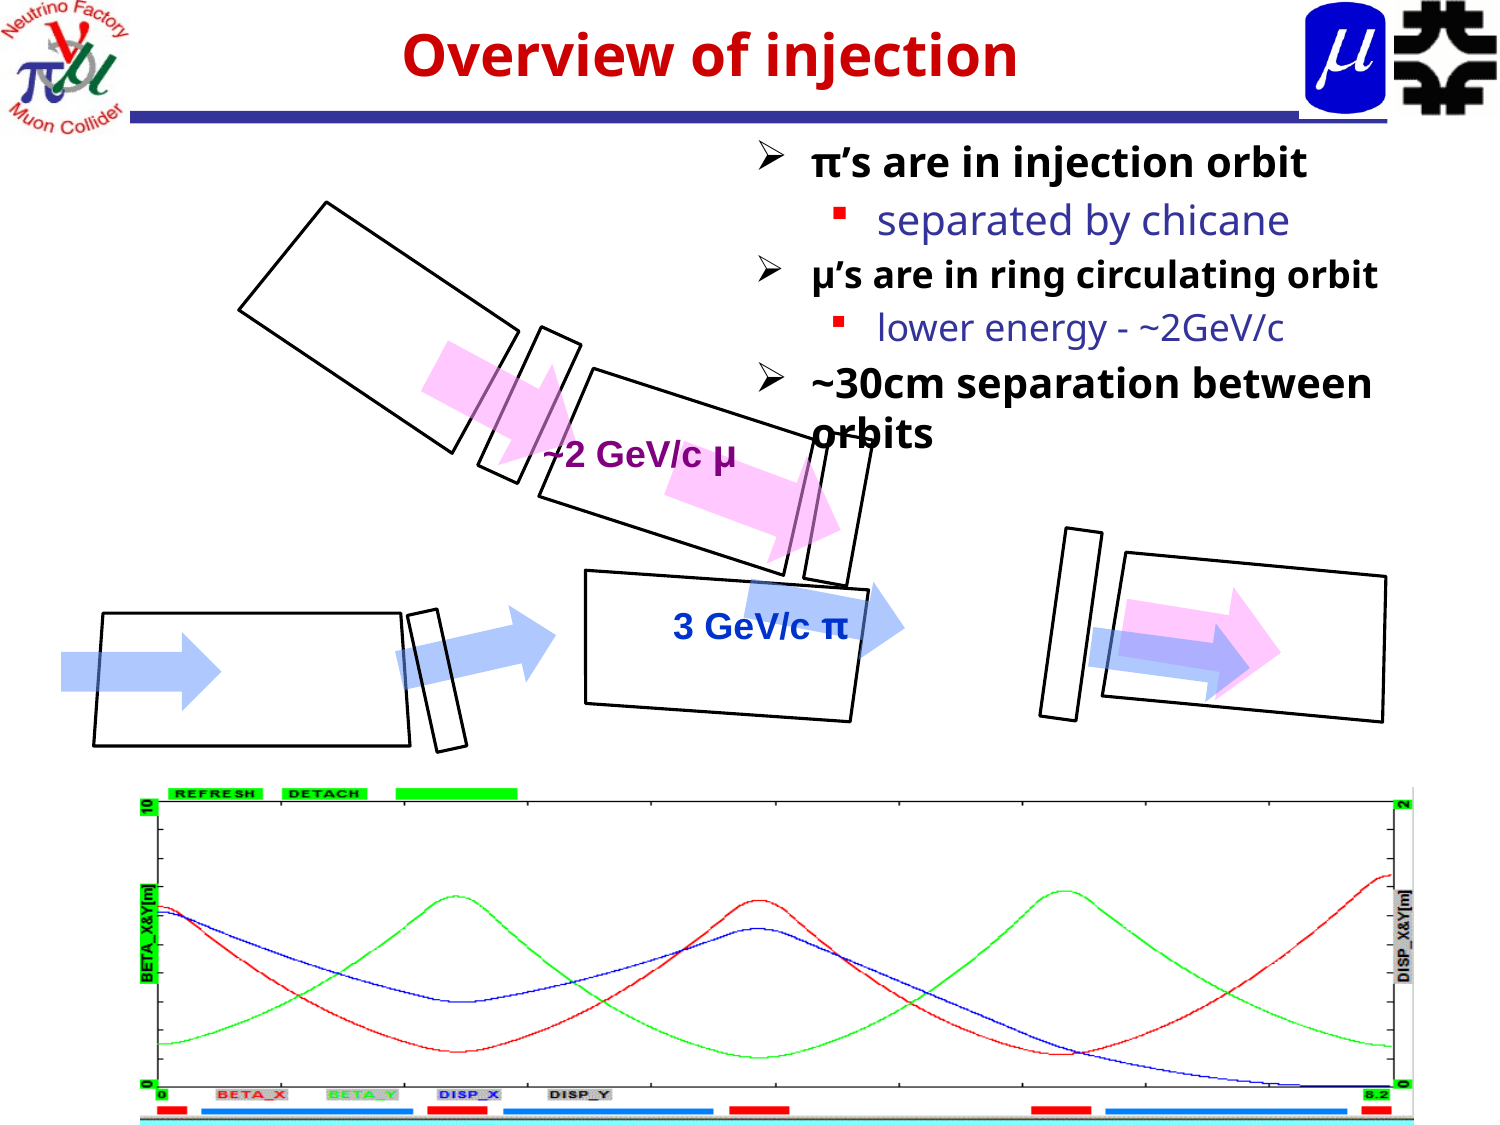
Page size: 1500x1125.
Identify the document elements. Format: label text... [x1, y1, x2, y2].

text_box [748, 578, 832, 594]
text_box [477, 431, 527, 484]
text_box [238, 201, 519, 454]
text_box [858, 581, 905, 660]
text_box [444, 605, 557, 683]
text_box [420, 340, 570, 466]
text_box [518, 326, 582, 389]
text_box [585, 570, 859, 722]
text_box [664, 455, 841, 564]
text_box [1102, 552, 1386, 723]
picture [0, 0, 130, 135]
text_box [407, 608, 467, 753]
text_box [785, 584, 869, 600]
picture [1299, 0, 1500, 119]
picture [140, 787, 1414, 1125]
text_box 3 GeV/c π [658, 594, 864, 654]
text_box [395, 647, 422, 691]
text_box [61, 631, 222, 712]
text_box ~2 GeV/c μ [527, 422, 753, 483]
title Overview of injection [107, 0, 1314, 107]
list π’s are in injection orbit separated by chicane μ’s are in ring circulating orbit lower energy - ~2GeV/c ~30cm separation between orbits [739, 128, 1464, 414]
text_box [538, 483, 789, 576]
text_box [803, 432, 874, 587]
text_box [93, 613, 411, 746]
text_box [1122, 586, 1282, 701]
text_box [1039, 527, 1103, 721]
text_box [570, 368, 815, 482]
text_box [1088, 623, 1250, 703]
